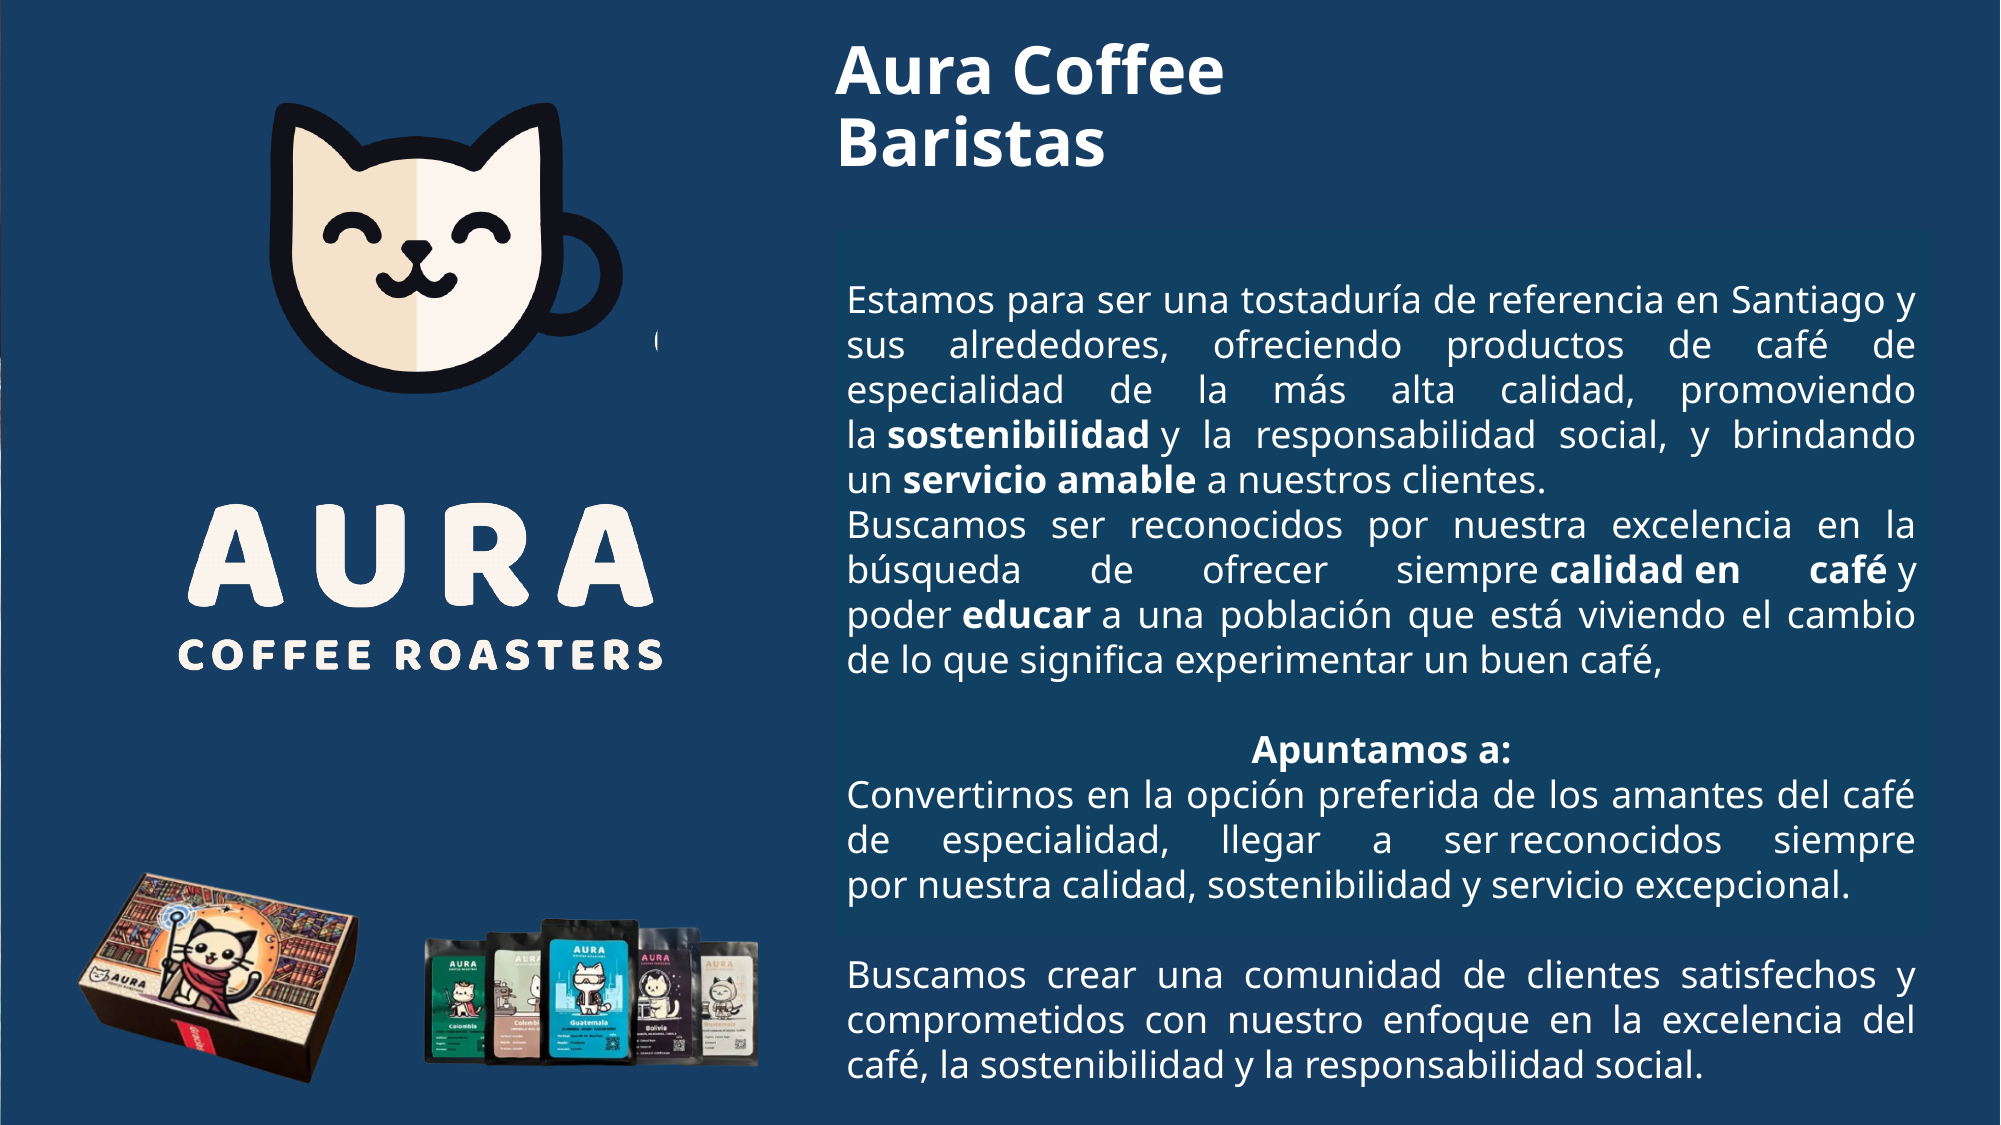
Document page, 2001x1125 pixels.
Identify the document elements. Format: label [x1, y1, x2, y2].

text_box [0, 0, 2000, 1125]
picture [410, 850, 759, 1084]
picture [165, 0, 692, 811]
picture [60, 853, 372, 1096]
